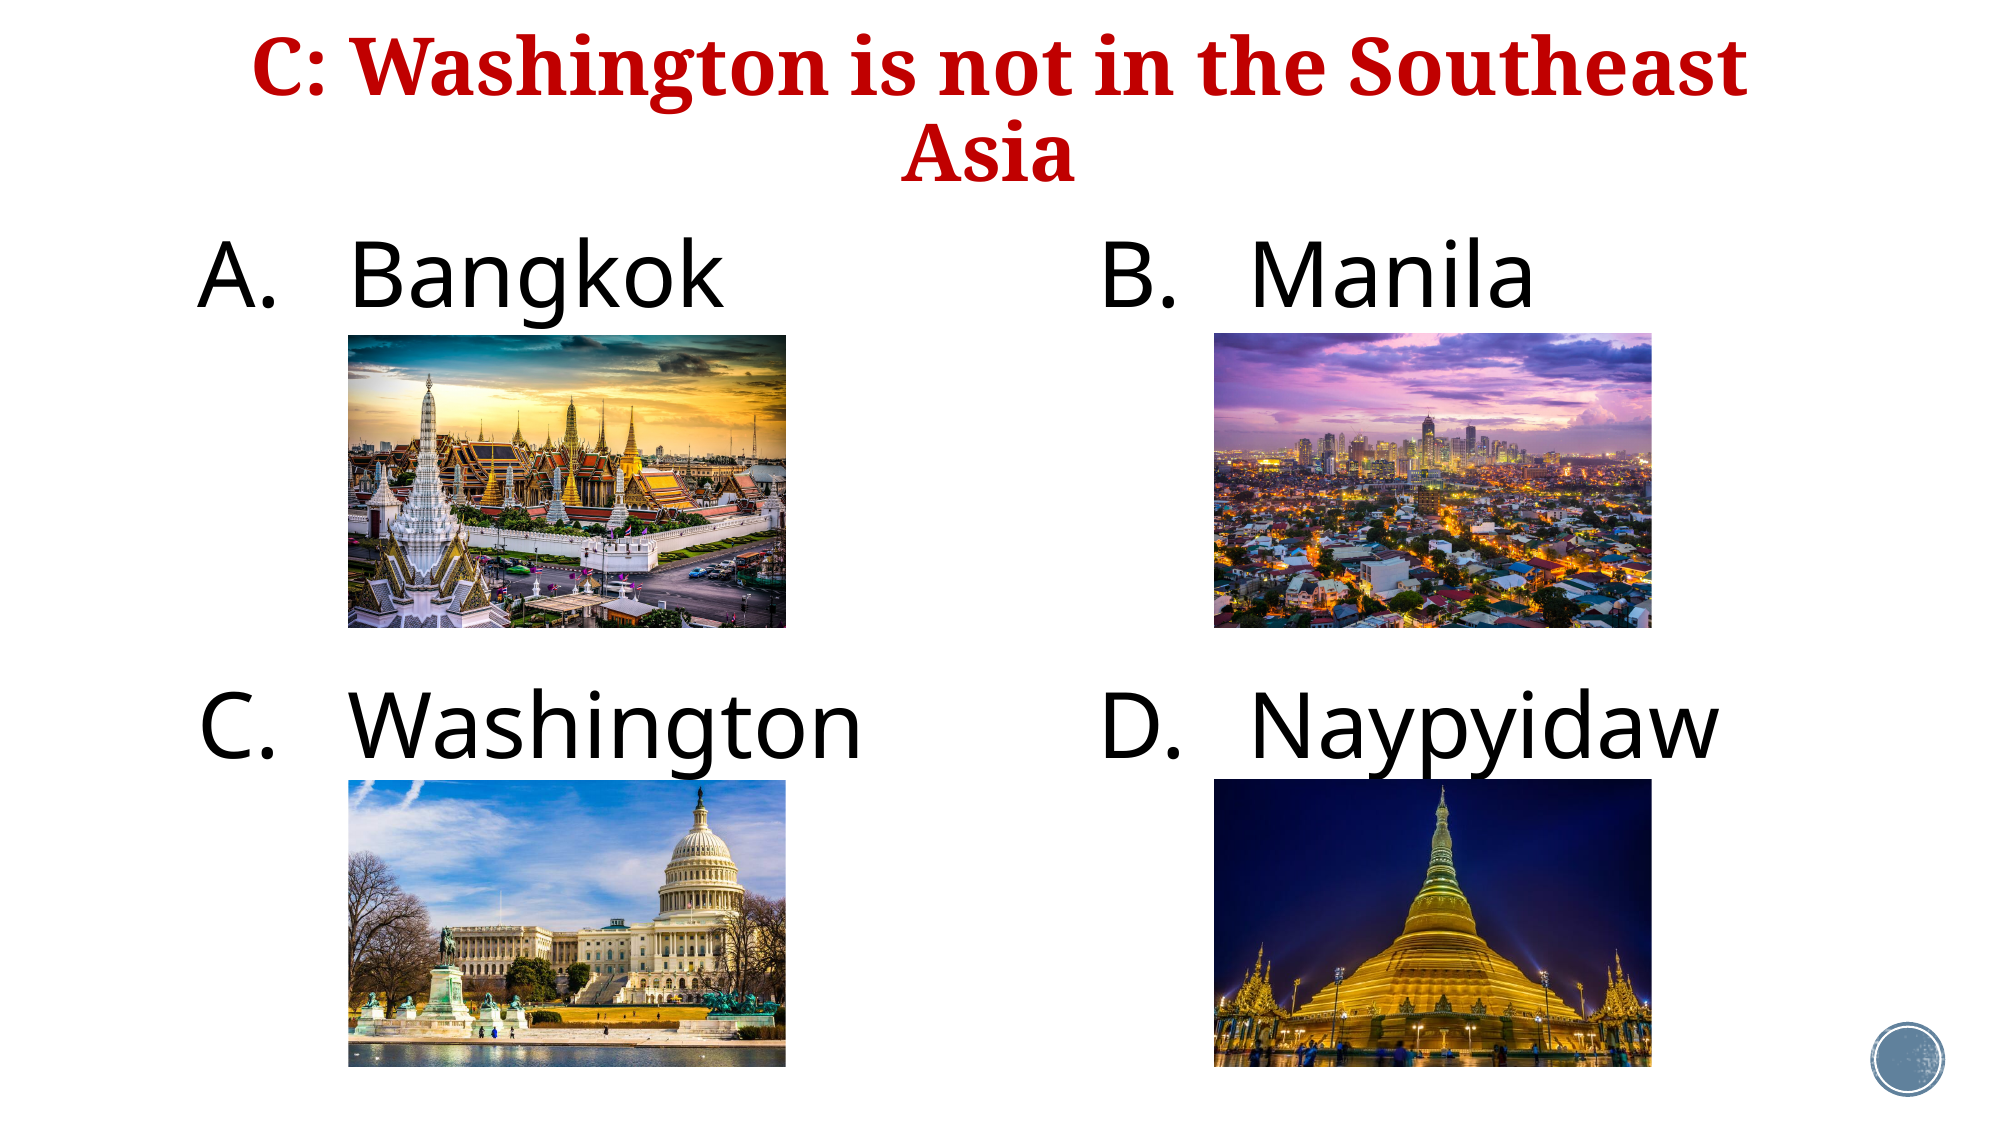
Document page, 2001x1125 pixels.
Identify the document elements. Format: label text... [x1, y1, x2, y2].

picture [1214, 333, 1652, 628]
picture [348, 780, 786, 1067]
title C: Washington is not in the Southeast Asia [213, 18, 1787, 207]
list A. Bangkok B. Manila C. Washington D. Naypyidaw [182, 220, 1918, 959]
picture [348, 335, 786, 628]
picture [1214, 779, 1652, 1067]
